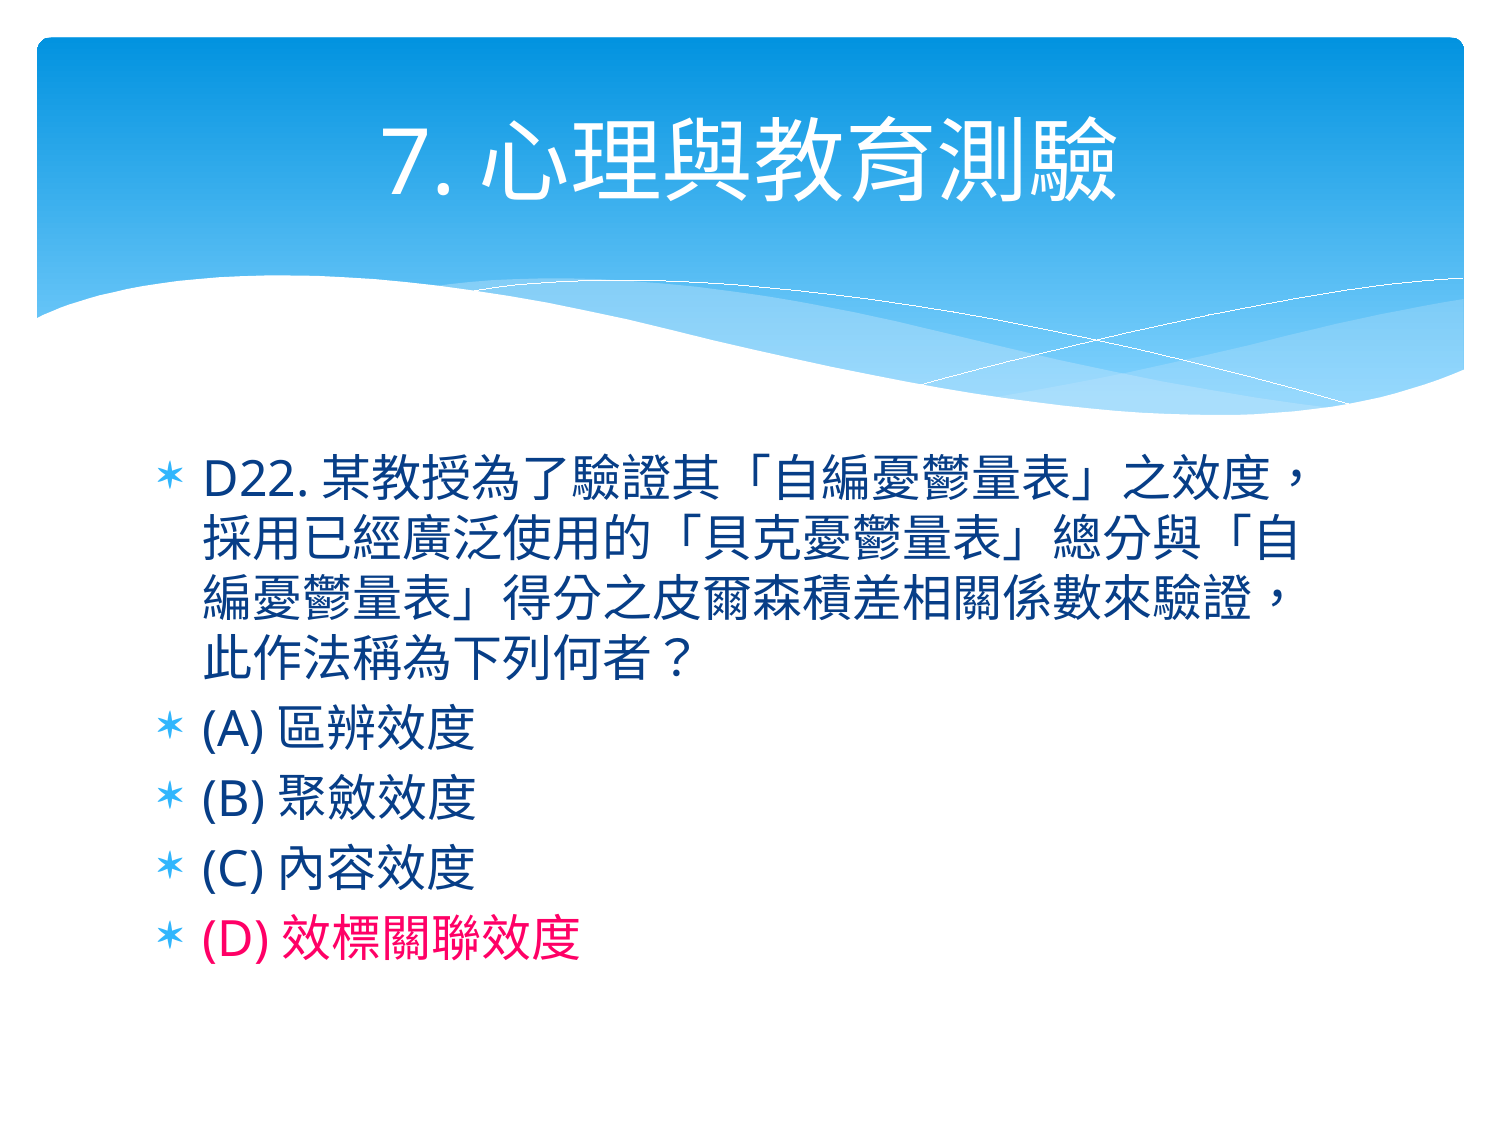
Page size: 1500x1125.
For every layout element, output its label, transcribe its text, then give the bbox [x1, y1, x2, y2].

list D22.某教授為了驗證其「自編憂鬱量表」之效度，採用已經廣泛使用的「貝克憂鬱量表」總分與「自編憂鬱量表」得分之皮爾森積差相關係數來驗證，此作法稱為下列何者？ (A)區辨效度 (B)聚斂效度 (C)內容效度 (D)效標關聯效度 [142, 438, 1359, 1006]
title 7.心理與教育測驗 [74, 55, 1426, 262]
